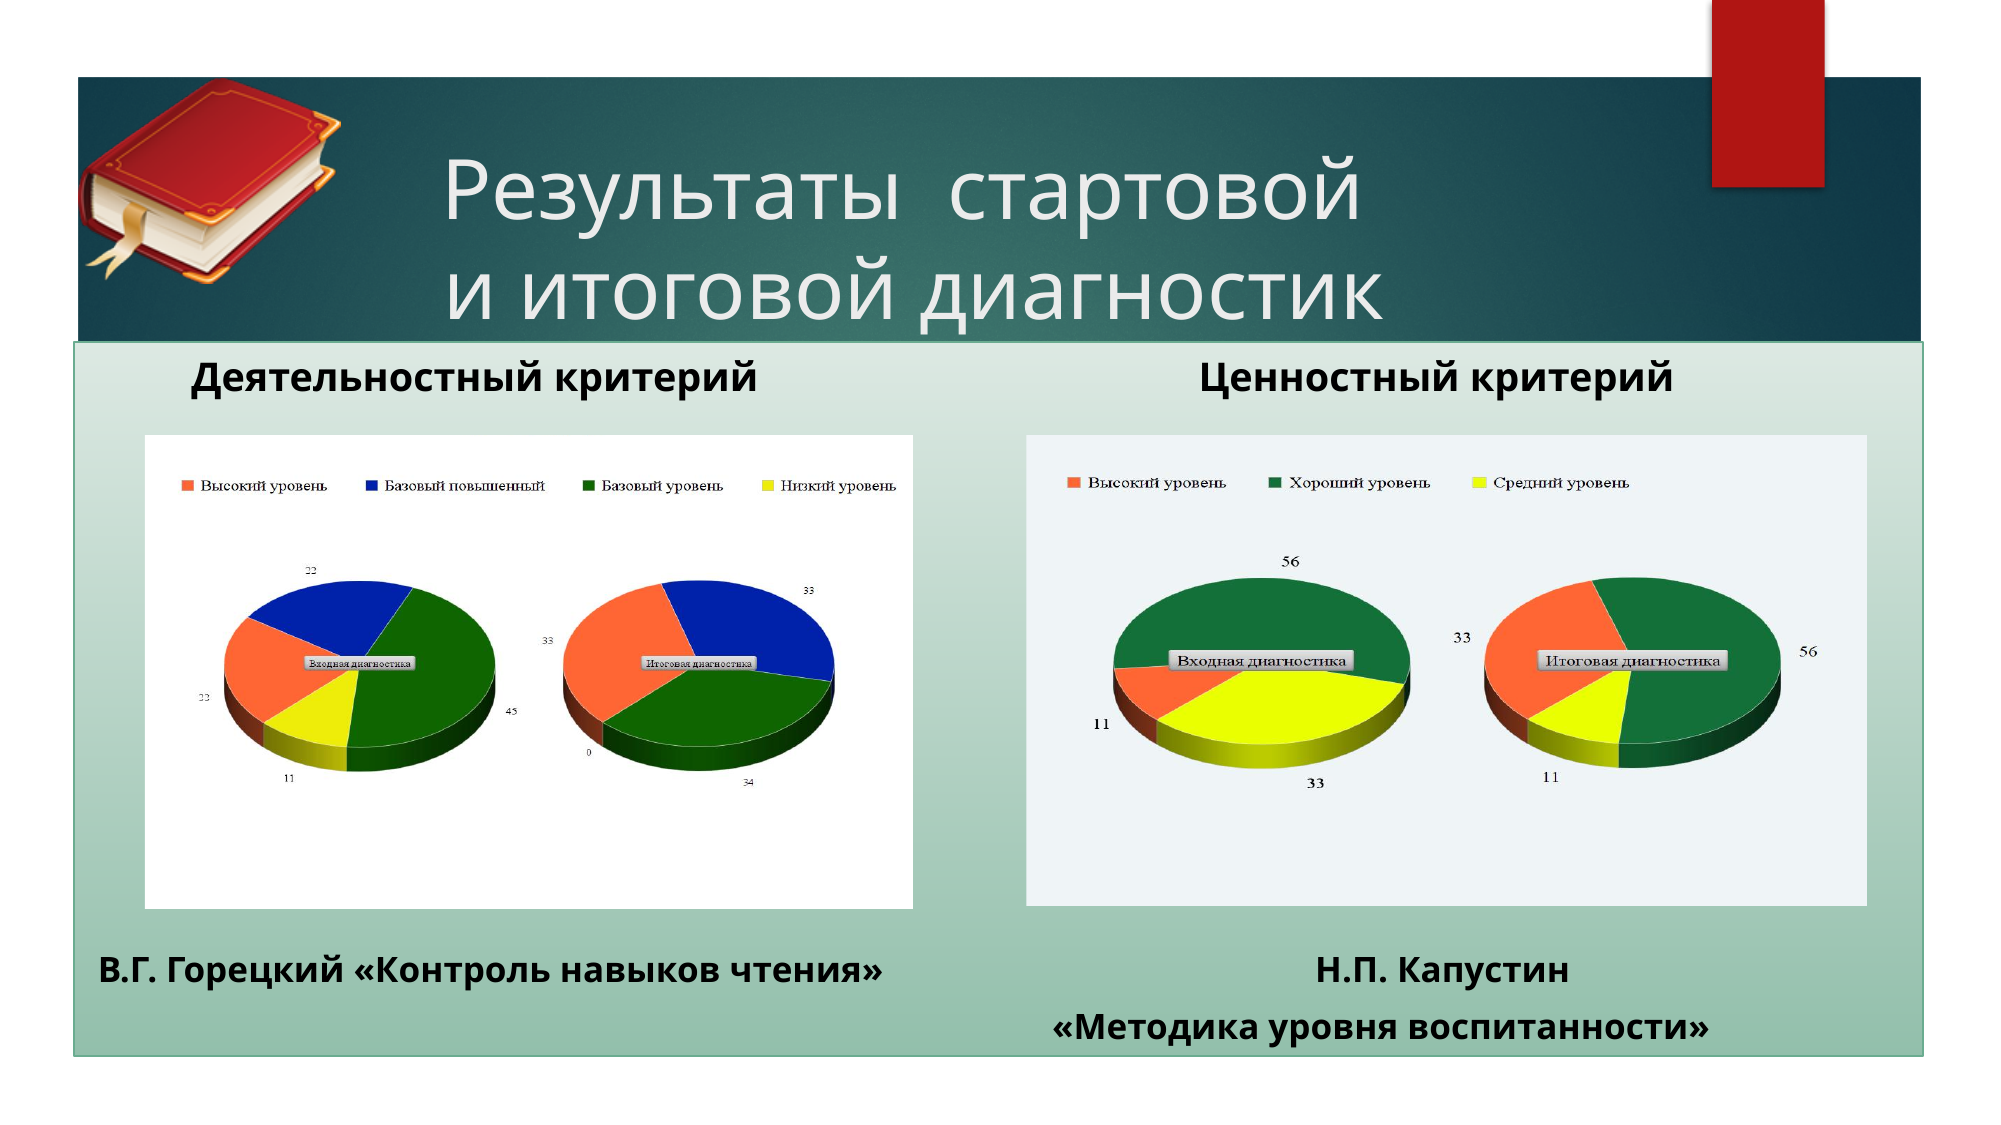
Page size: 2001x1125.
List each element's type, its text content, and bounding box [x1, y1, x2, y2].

title Результаты стартовой и итоговой диагностик [189, 173, 1639, 341]
picture [144, 434, 914, 909]
list Деятельностный критерий Ценностный критерий В.Г. Горецкий «Контроль навыков чтения» Н.П. Капустин «Методика уровня воспитанности» [73, 341, 1924, 1057]
picture [77, 78, 341, 284]
picture [1025, 434, 1868, 906]
